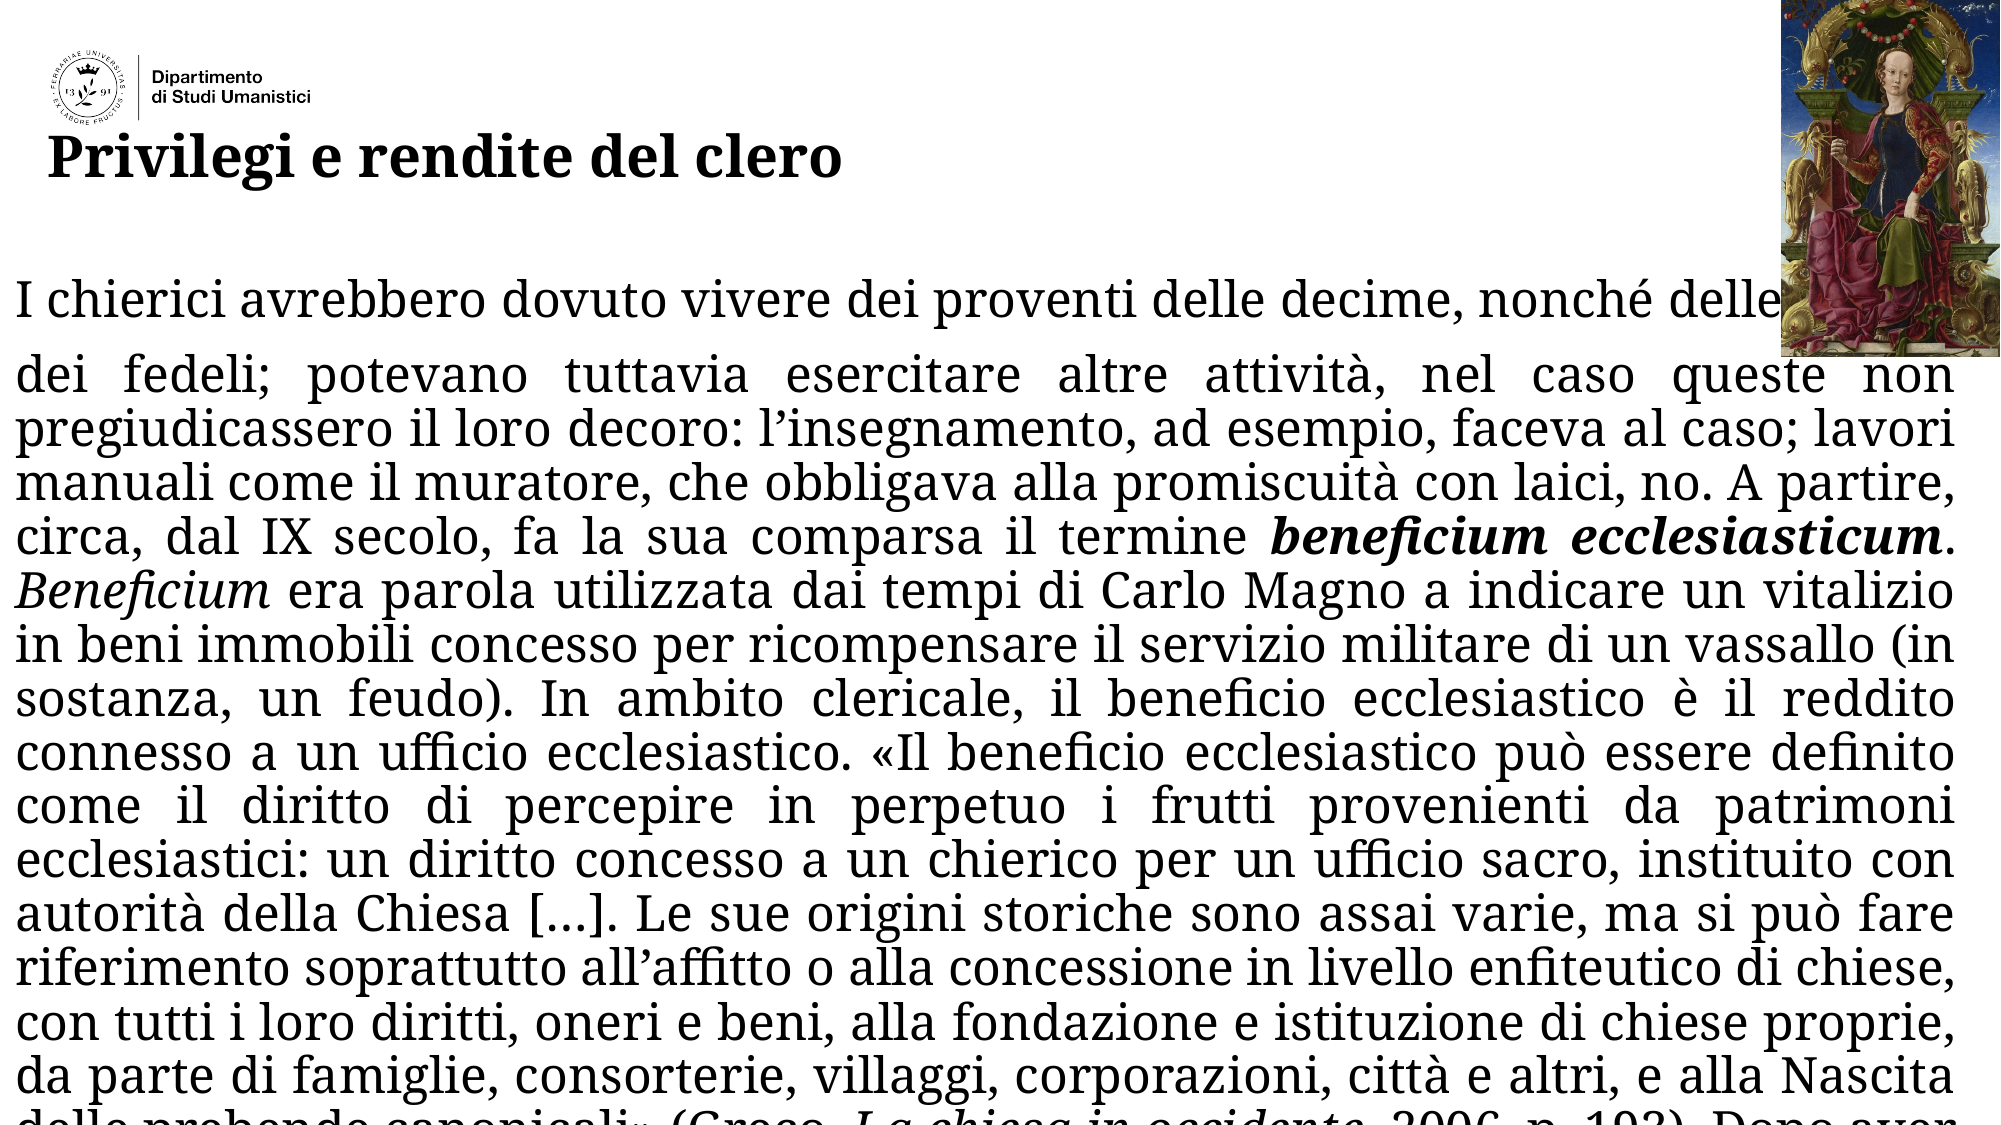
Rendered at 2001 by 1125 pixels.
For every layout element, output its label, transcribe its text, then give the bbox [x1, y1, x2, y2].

picture [1781, 0, 2000, 357]
picture [51, 50, 310, 125]
title Privilegi e rendite del clero [32, 119, 1214, 266]
list I chierici avrebbero dovuto vivere dei proventi delle decime, nonché delle offerte dei fedeli; potevano tuttavia esercitare altre attività, nel caso queste non pregiudicassero il loro decoro: l’insegnamento, ad esempio, faceva al caso; lavori manuali come il muratore, che obbligava alla promiscuità con laici, no. A partire, circa, dal IX secolo, fa la sua comparsa il termine beneficium ecclesiasticum. Beneficium era parola utilizzata dai tempi di Carlo Magno a indicare un vitalizio in beni immobili concesso per ricompensare il servizio militare di un vassallo (in sostanza, un feudo). In ambito clericale, il beneficio ecclesiastico è il reddito connesso a un ufficio ecclesiastico. «Il beneficio ecclesiastico può essere definito come il diritto di percepire in perpetuo i frutti provenienti da patrimoni ecclesiastici: un diritto concesso a un chierico per un ufficio sacro, instituito con autorità della Chiesa […]. Le sue origini storiche sono assai varie, ma si può fare riferimento soprattutto all’affitto o alla concessione in livello enfiteutico di chiese, con tutti i loro diritti, oneri e beni, alla fondazione e istituzione di chiese proprie, da parte di famiglie, consorterie, villaggi, corporazioni, città e altri, e alla Nascita delle prebende canonicali» (Greco, La chiesa in occidente, 2006, p. 193). Dopo aver chiarito alcuni capisaldi strutturali della chiesa, avendo anticipato alcuni sviluppi propri dell’epoca carolingia, torniamo ora agli equilibri tra potere laico e religioso. [0, 266, 1972, 1125]
